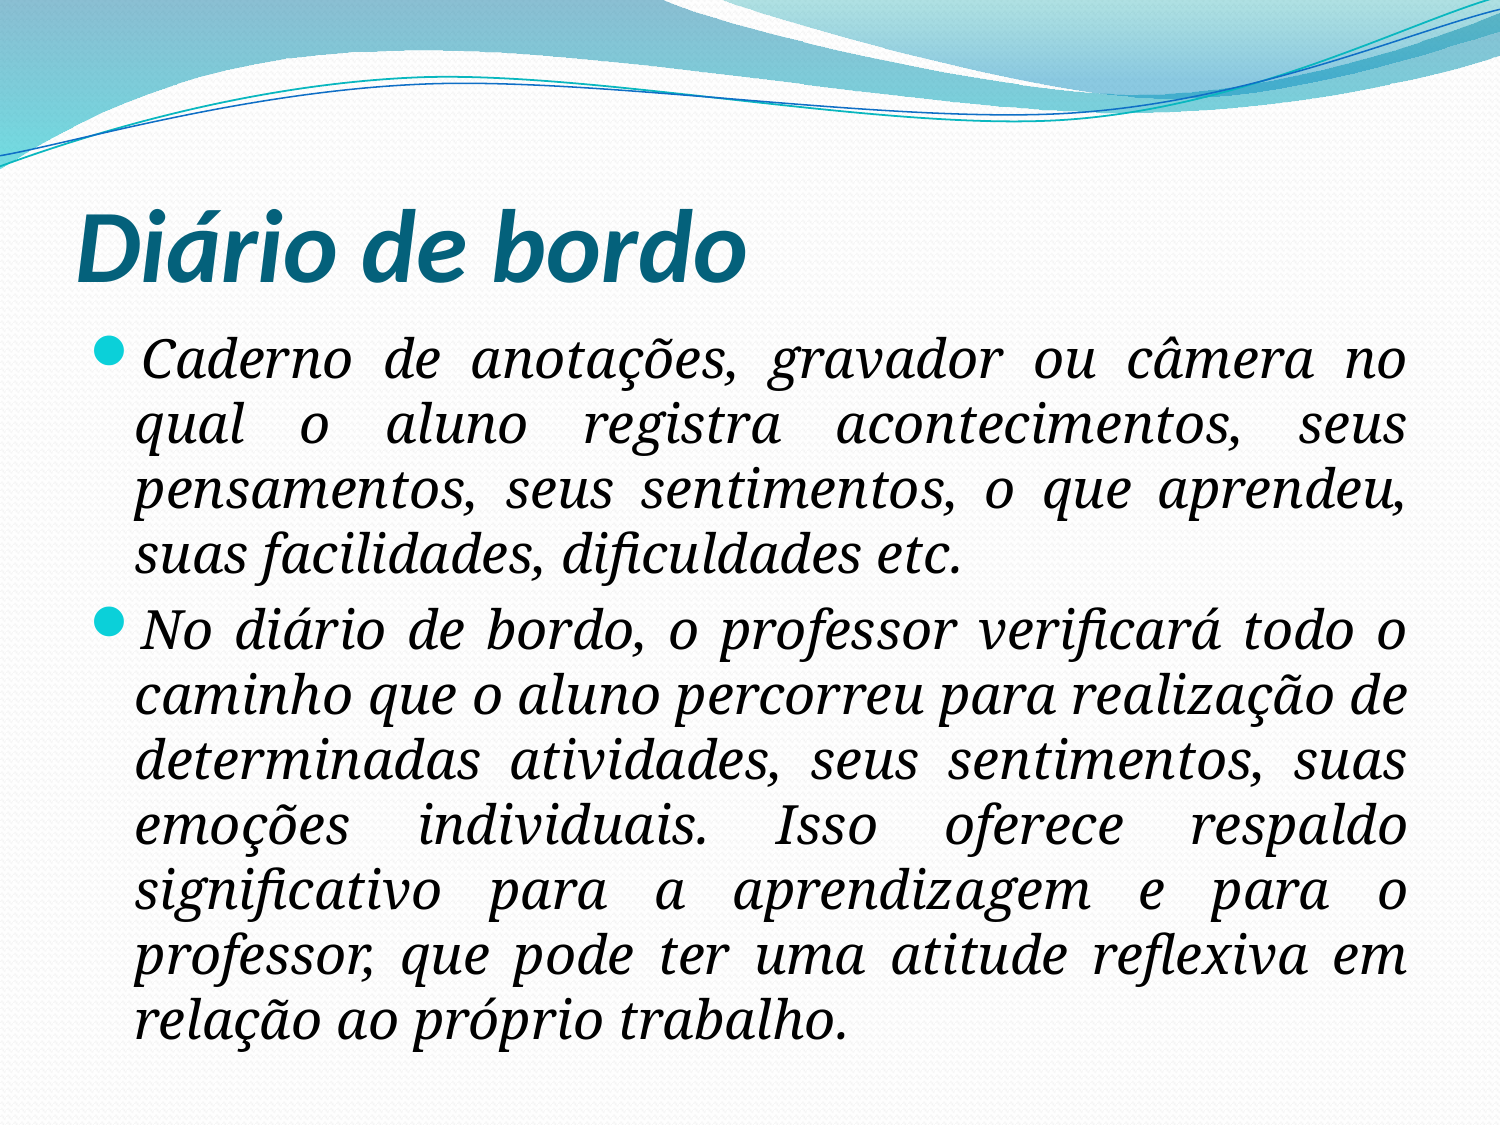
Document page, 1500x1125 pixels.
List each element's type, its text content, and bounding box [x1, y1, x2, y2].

title Diário de bordo [75, 115, 1425, 303]
list Caderno de anotações, gravador ou câmera no qual o aluno registra acontecimentos, seus pensamentos, seus sentimentos, o que aprendeu, suas facilidades, diﬁculdades etc. No diário de bordo, o professor veriﬁcará todo o caminho que o aluno percorreu para realização de determinadas atividades, seus sentimentos, suas emoções individuais. Isso oferece respaldo signiﬁcativo para a aprendizagem e para o professor, que pode ter uma atitude reﬂexiva em relação ao próprio trabalho. [75, 317, 1425, 1038]
